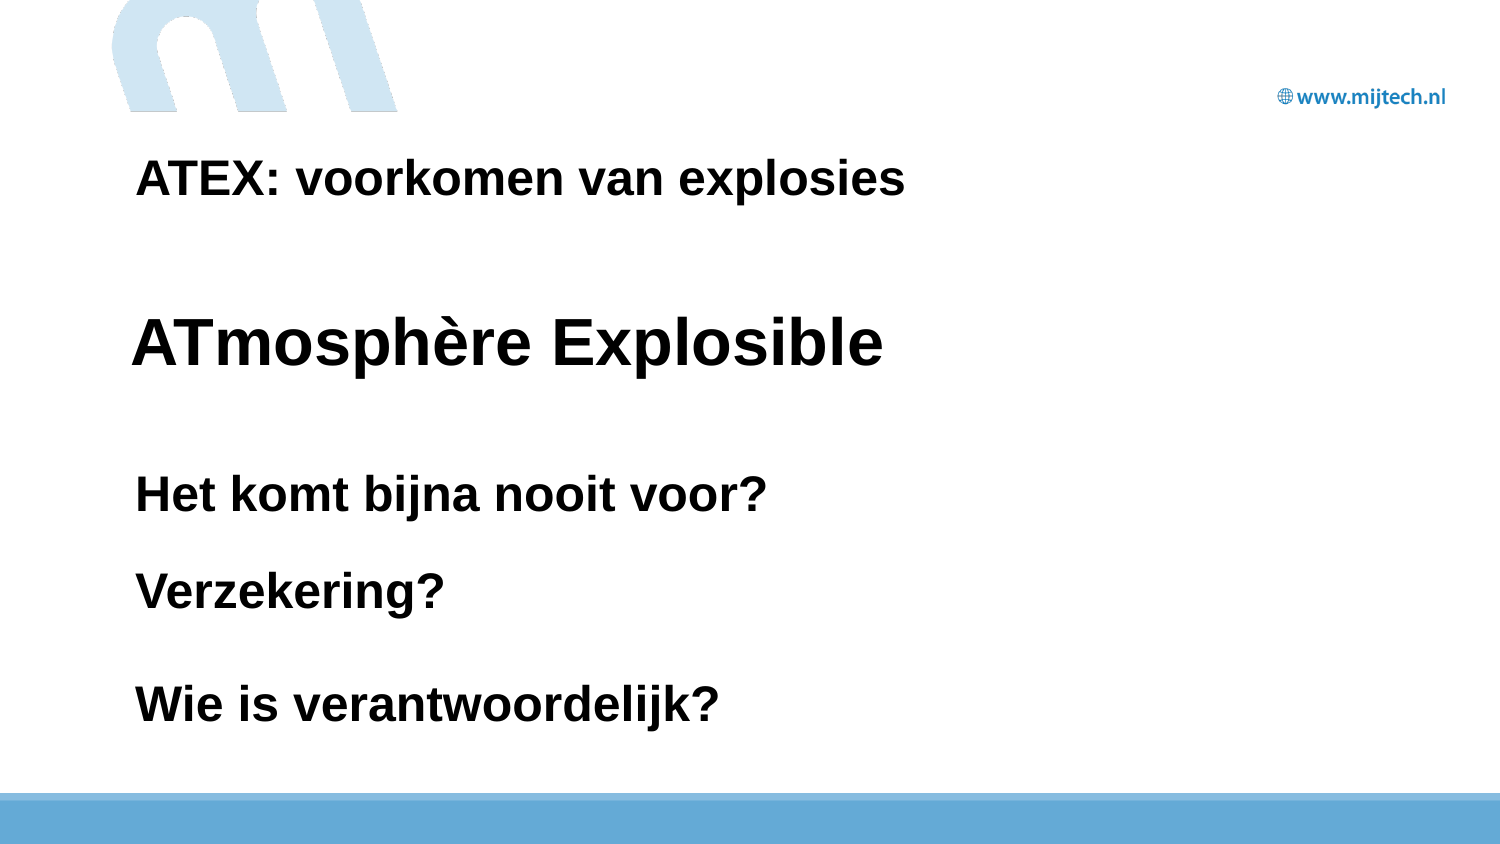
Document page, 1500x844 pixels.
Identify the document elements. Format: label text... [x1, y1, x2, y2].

text_box ATEX: voorkomen van explosies [120, 137, 1291, 213]
text_box ATmosphère Explosible [115, 291, 918, 387]
text_box Het komt bijna nooit voor? [120, 453, 1484, 529]
text_box Verzekering? [120, 550, 1484, 626]
text_box Wie is verantwoordelijk? [120, 663, 1484, 739]
